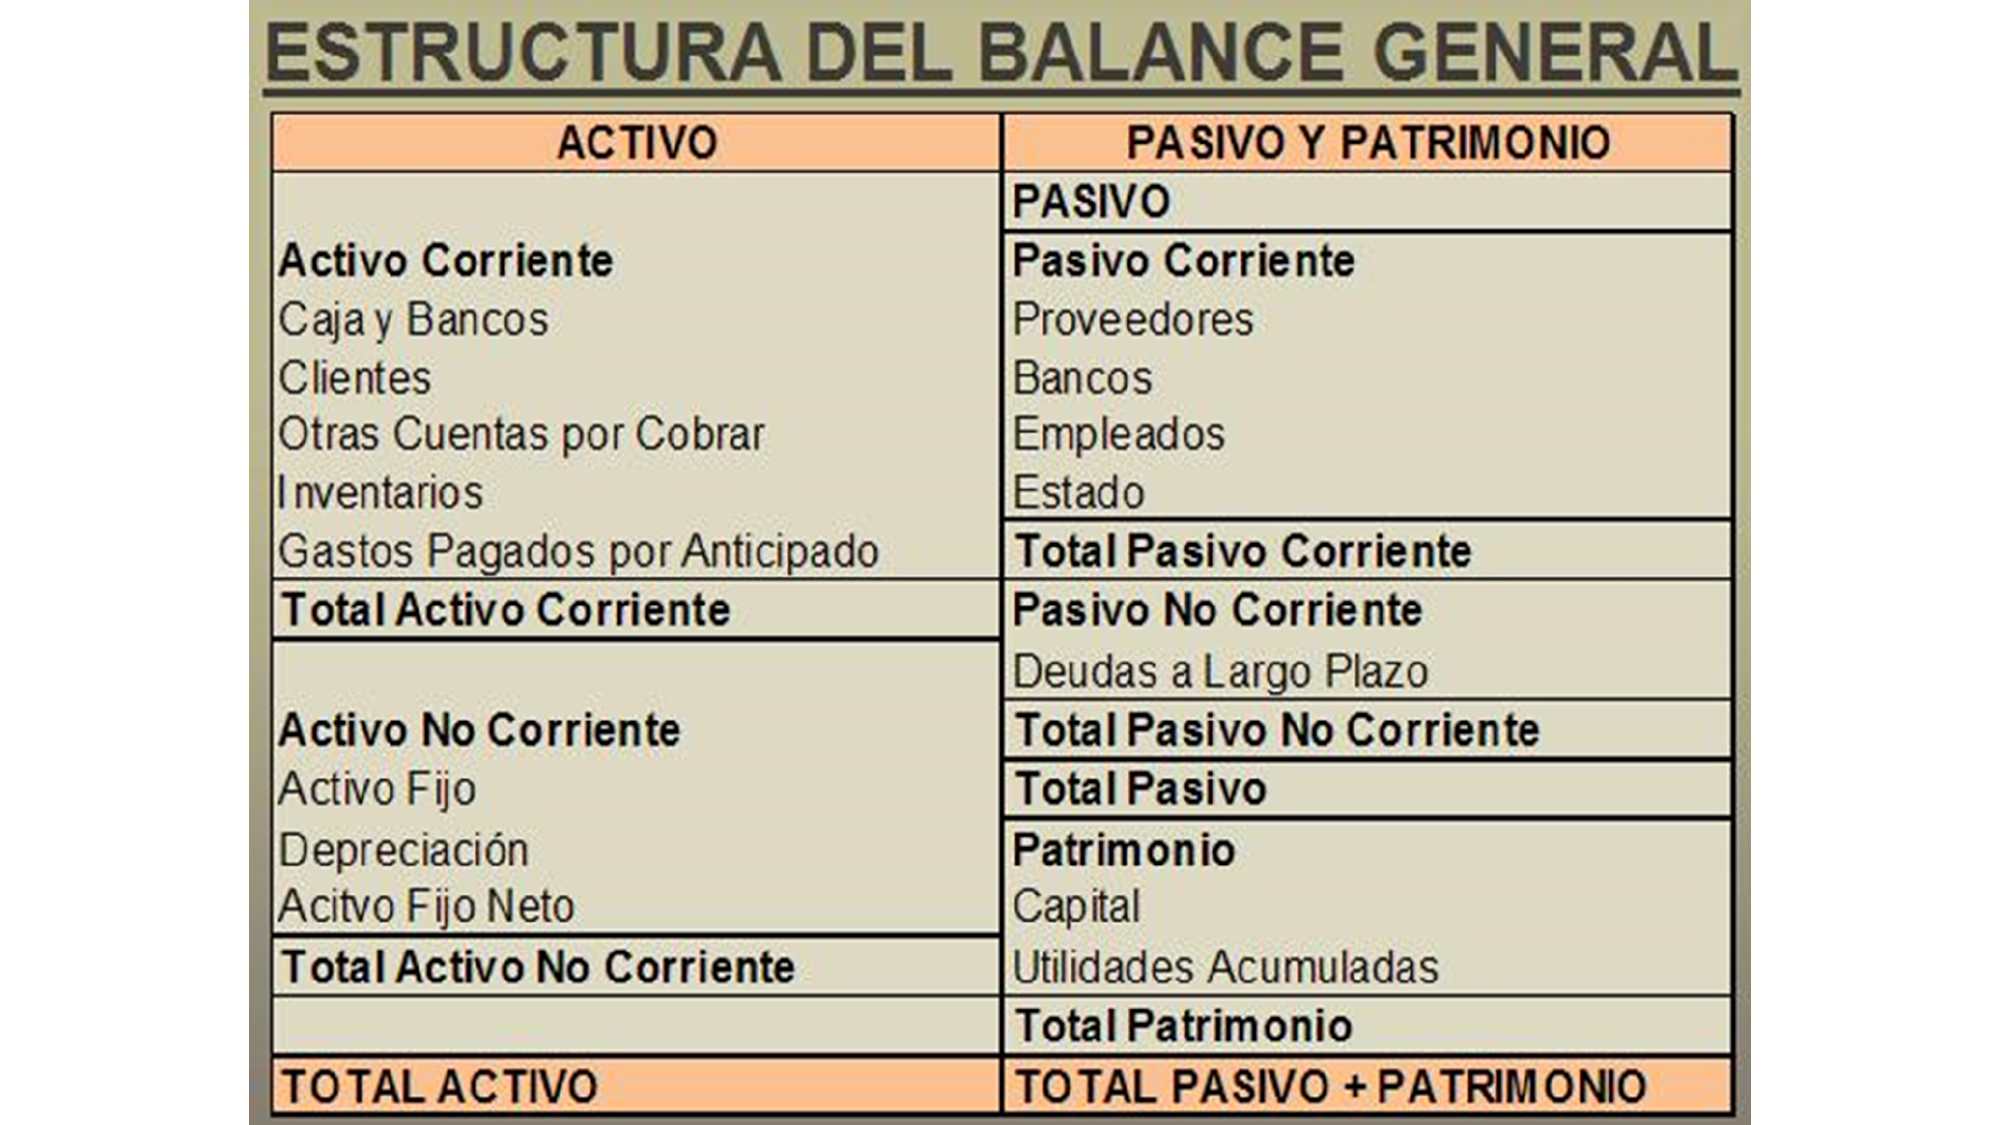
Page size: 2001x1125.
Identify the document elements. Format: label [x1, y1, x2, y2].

picture [249, 0, 1751, 1125]
